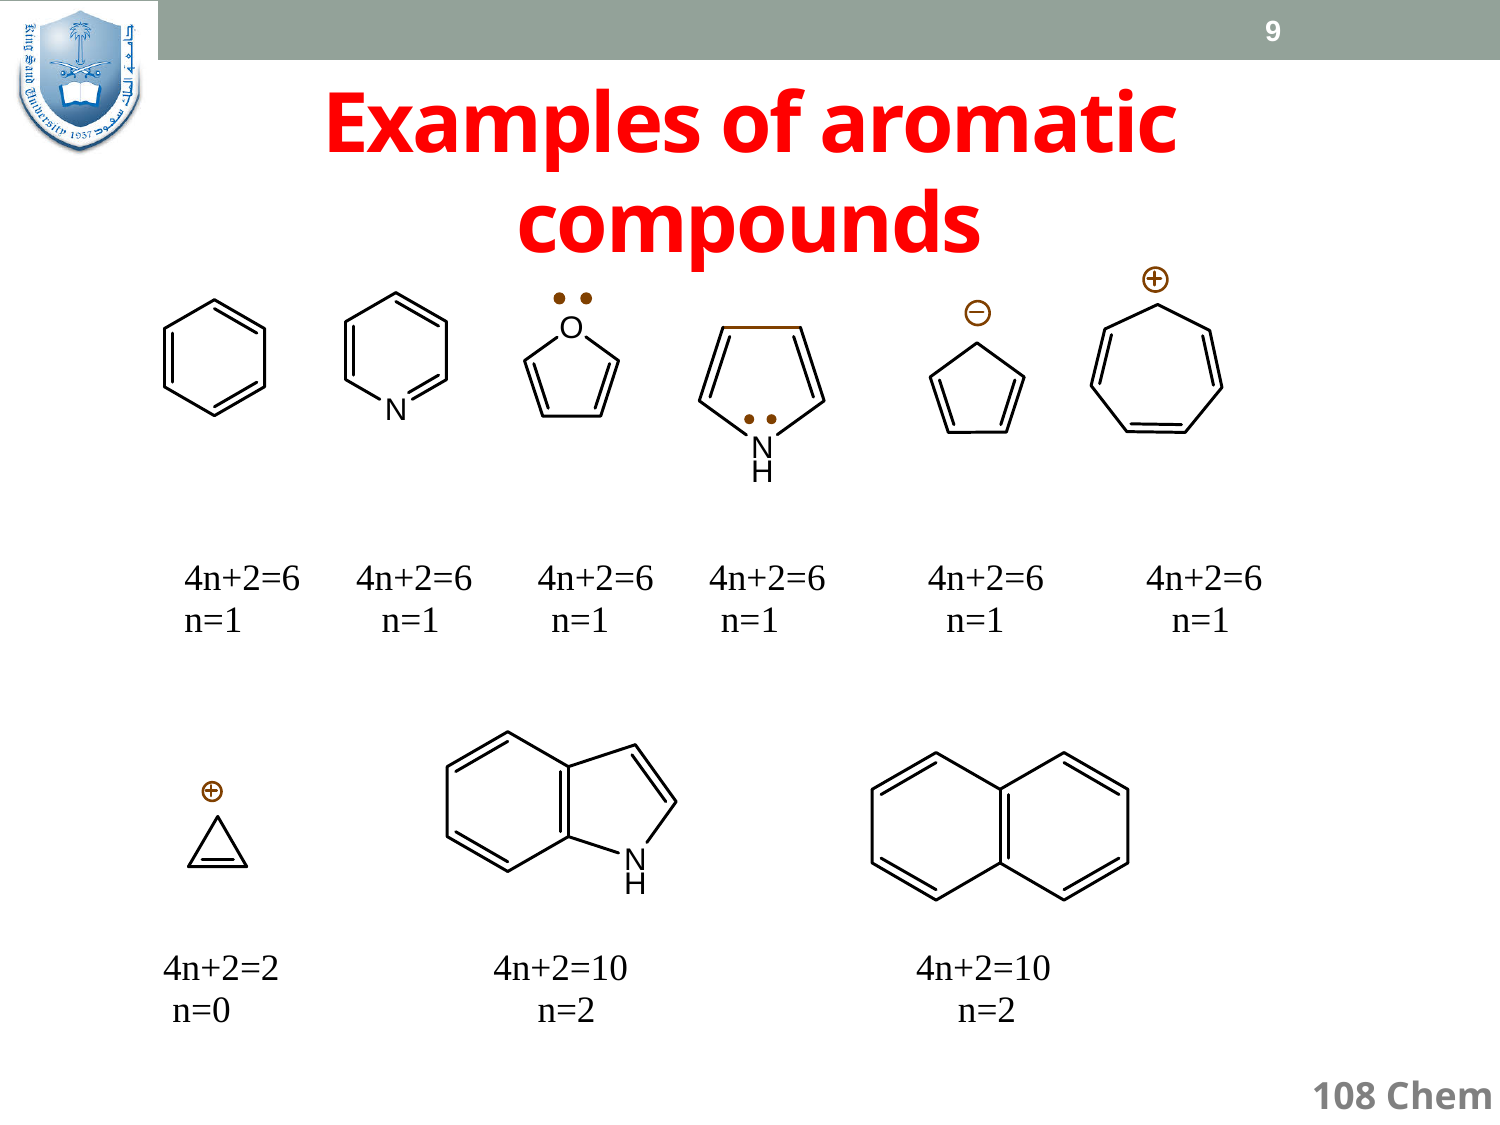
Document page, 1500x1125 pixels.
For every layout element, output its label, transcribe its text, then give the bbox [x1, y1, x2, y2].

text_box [159, 262, 1263, 1031]
title Examples of aromatic compounds [75, 87, 1425, 250]
text_box 108 Chem [1297, 1064, 1500, 1125]
picture [0, 1, 159, 160]
slide_number 9 [1250, 3, 1425, 57]
